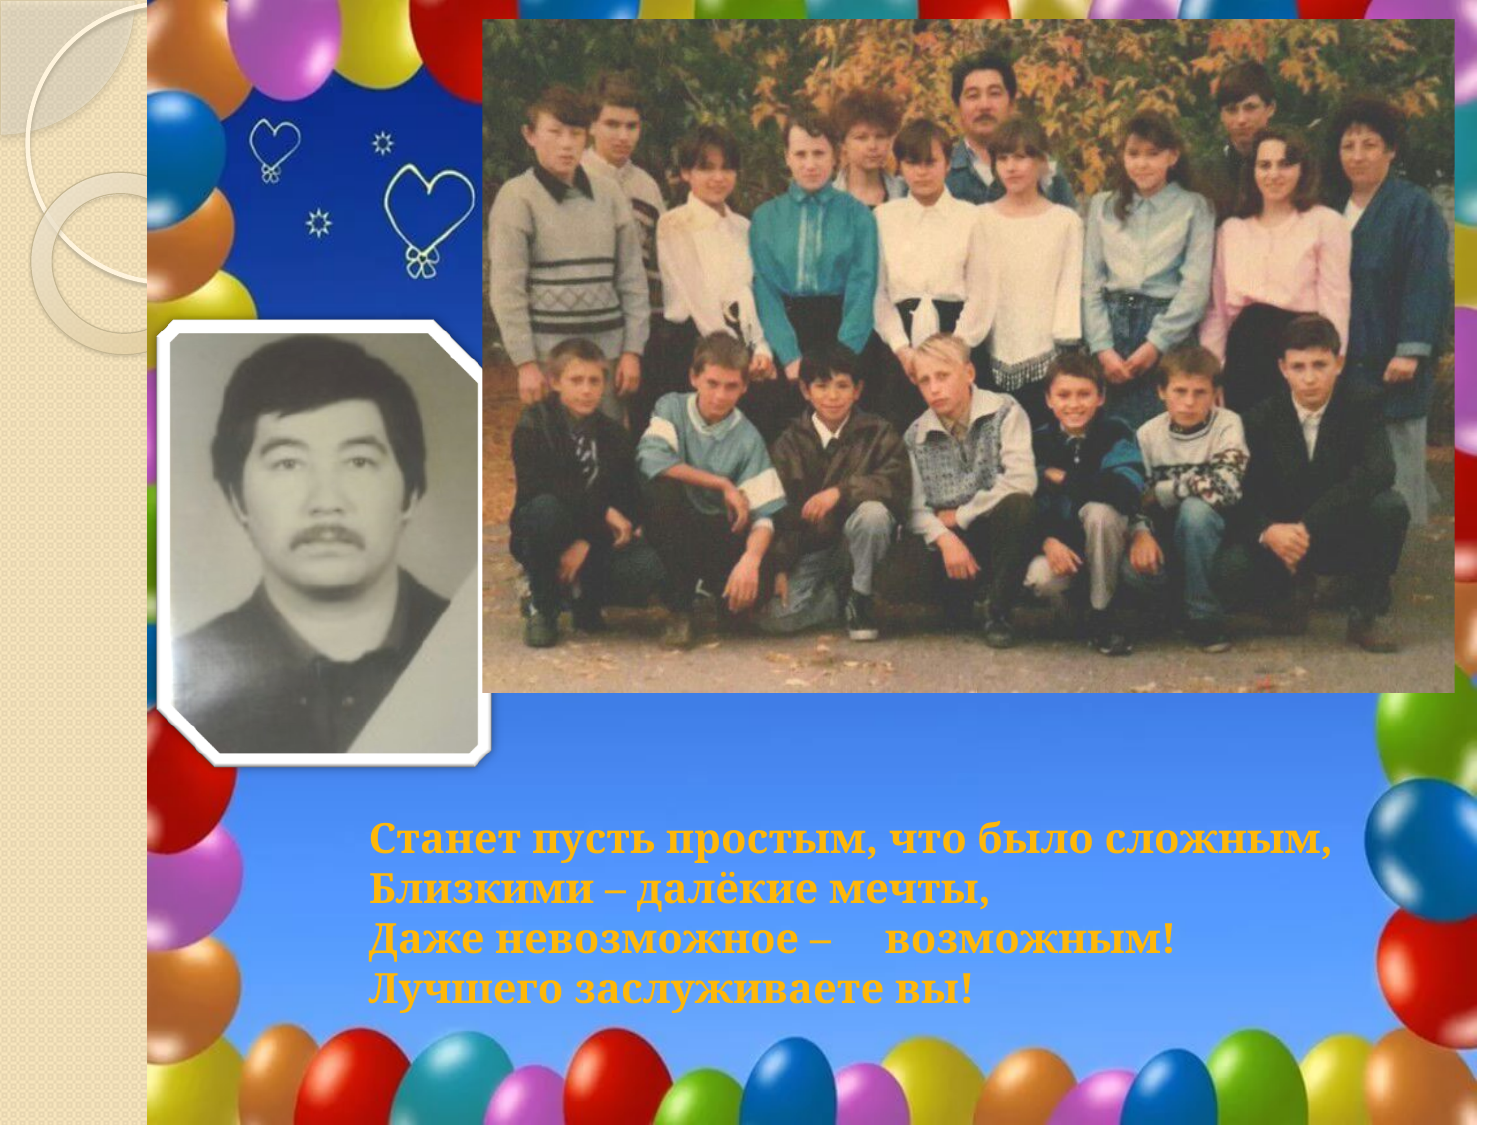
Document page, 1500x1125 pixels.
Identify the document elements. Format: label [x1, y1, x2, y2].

picture [139, 0, 1477, 1125]
